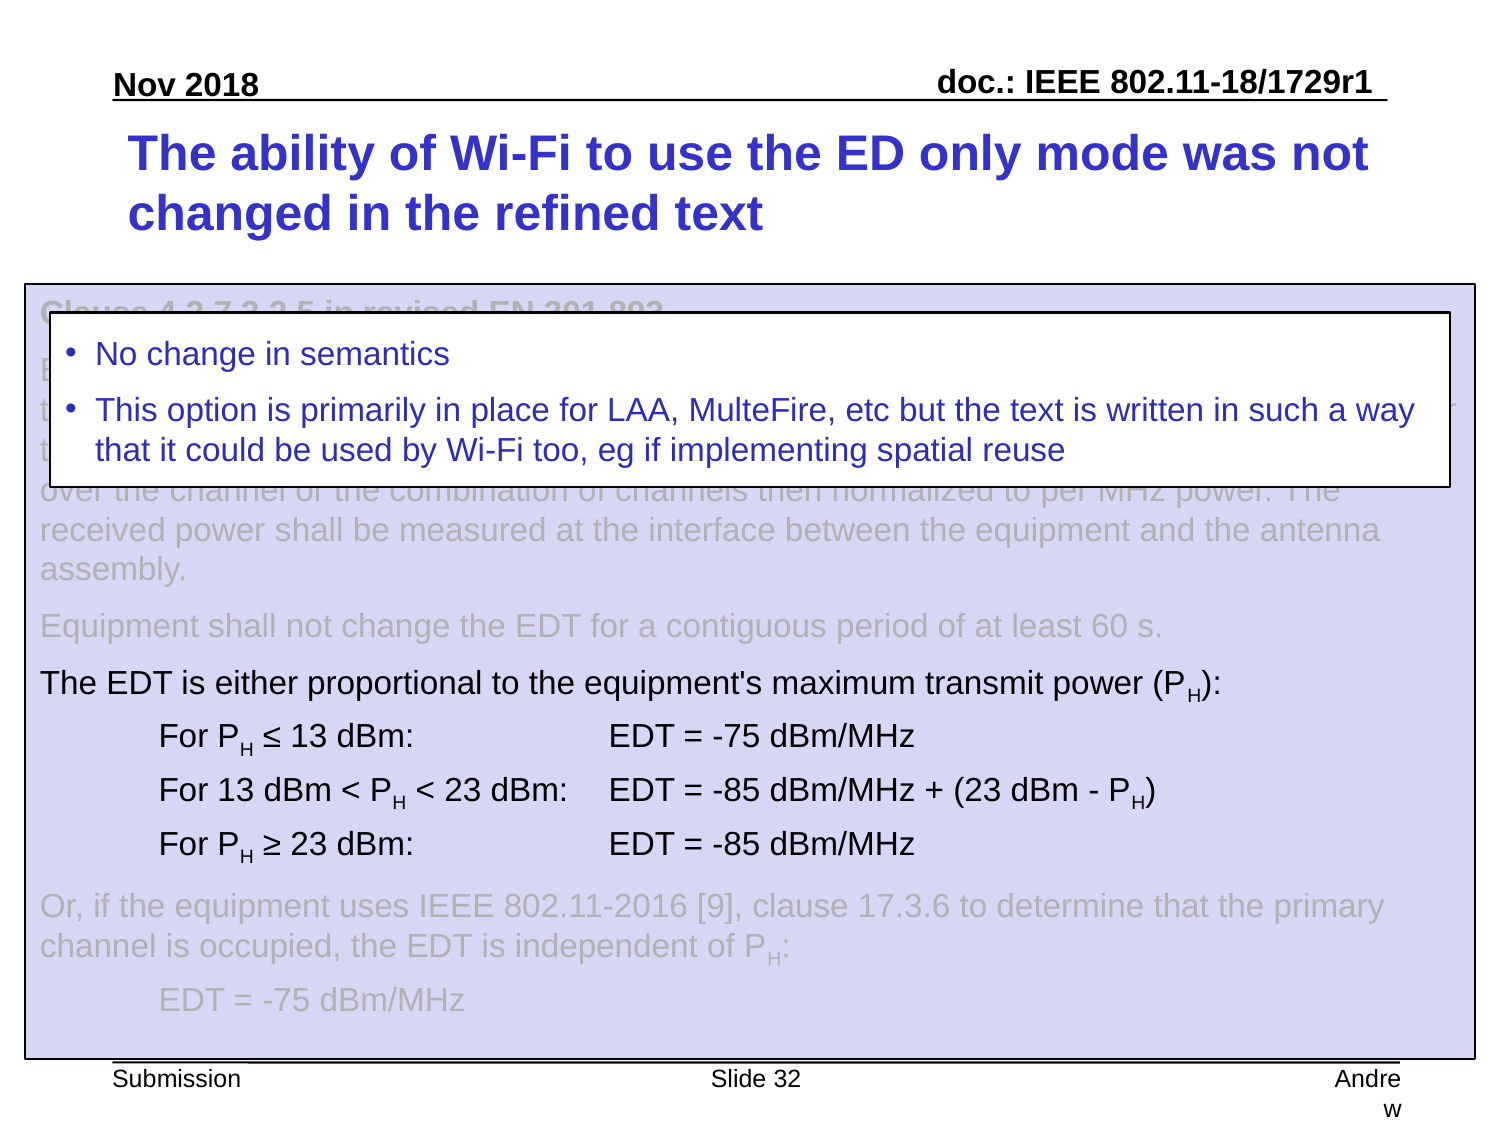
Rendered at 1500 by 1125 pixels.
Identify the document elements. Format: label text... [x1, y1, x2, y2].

text_box No change in semantics This option is primarily in place for LAA, MulteFire, etc but the text is written in such a way that it could be used by Wi-Fi too, eg if implementing spatial reuse [50, 312, 1450, 488]
footer Andrew Myles, Cisco [1320, 1061, 1402, 1093]
text_box Clause 4.2.7.3.2.5 in revised EN 301 893 Equipment shall consider a channel or a combination of channels to be occupied as long as transmissions in the channel or the combination of channels are present at a power level greater than the ED Threshold (EDT). The power level is determined by integrating the received power over the channel or the combination of channels then normalized to per MHz power. The received power shall be measured at the interface between the equipment and the antenna assembly. Equipment shall not change the EDT for a contiguous period of at least 60 s. The EDT is either proportional to the equipment's maximum transmit power (PH): For PH ≤ 13 dBm: EDT = -75 dBm/MHz For 13 dBm < PH < 23 dBm: EDT = -85 dBm/MHz + (23 dBm - PH) For PH ≥ 23 dBm: EDT = -85 dBm/MHz Or, if the equipment uses IEEE 802.11-2016 [9], clause 17.3.6 to determine that the primary channel is occupied, the EDT is independent of PH: EDT = -75 dBm/MHz [24, 283, 1475, 1059]
slide_number Slide 32 [709, 1061, 803, 1093]
title The ability of Wi-Fi to use the ED only mode was not changed in the refined text [112, 112, 1388, 288]
